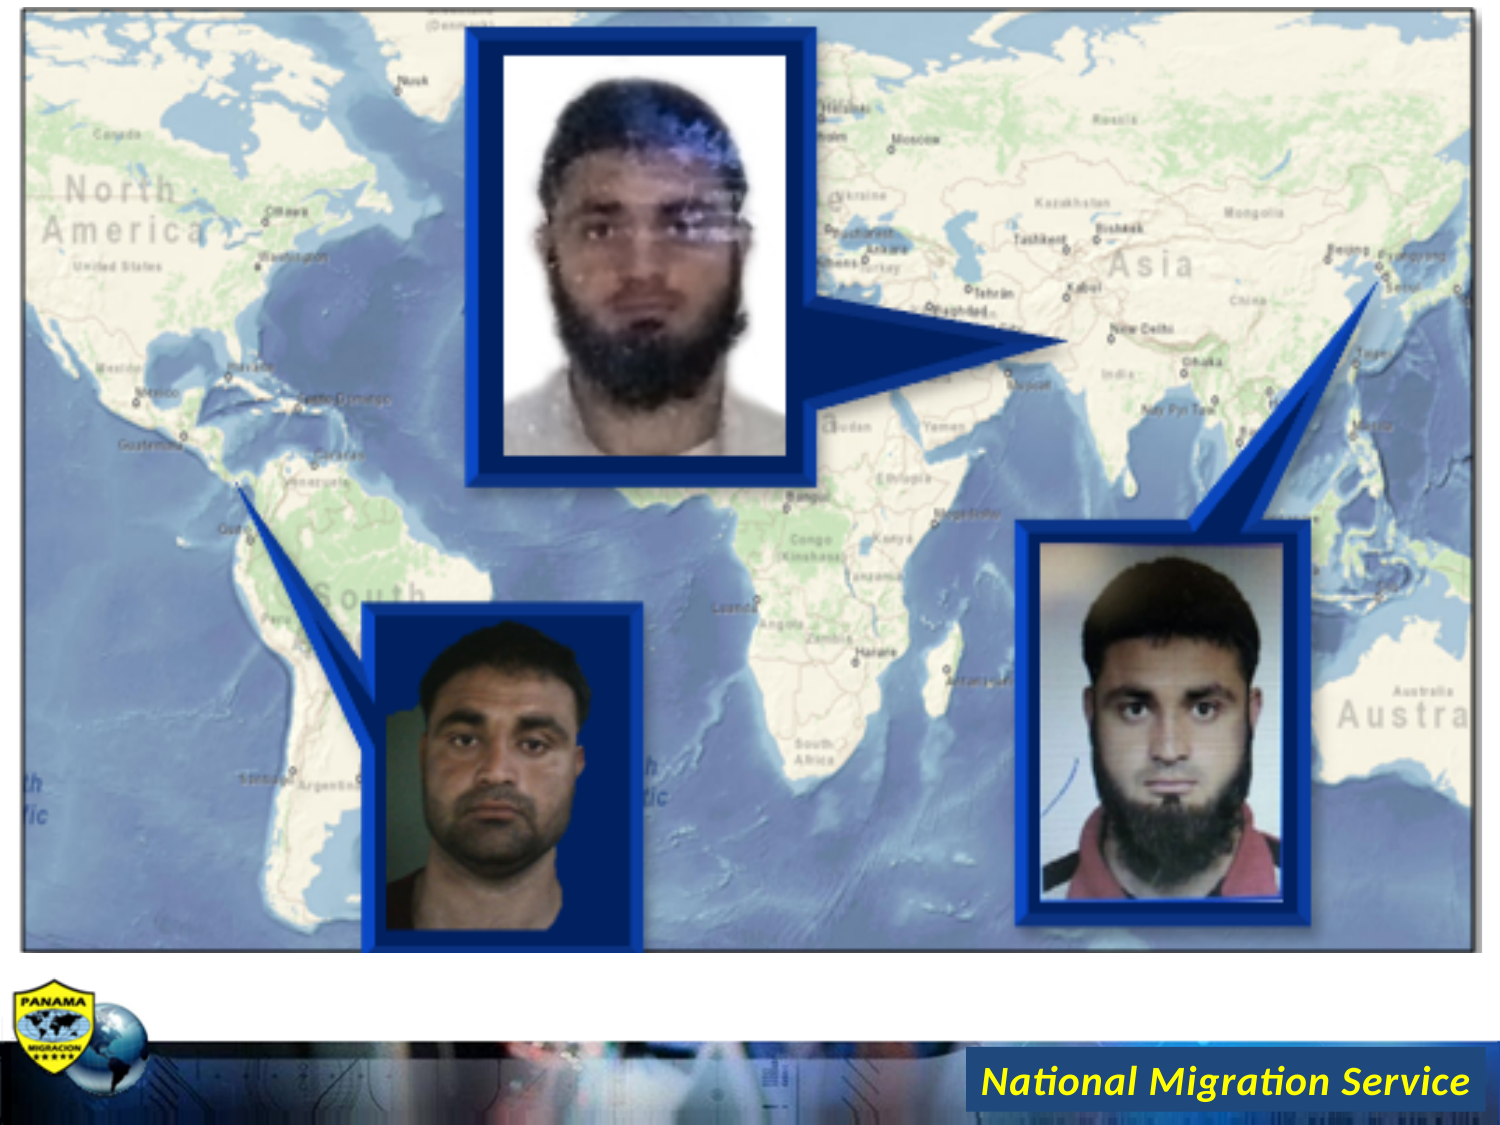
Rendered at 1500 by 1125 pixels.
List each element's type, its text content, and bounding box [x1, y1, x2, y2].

picture [0, 0, 1500, 1125]
text_box National Migration Service [966, 1046, 1486, 1112]
